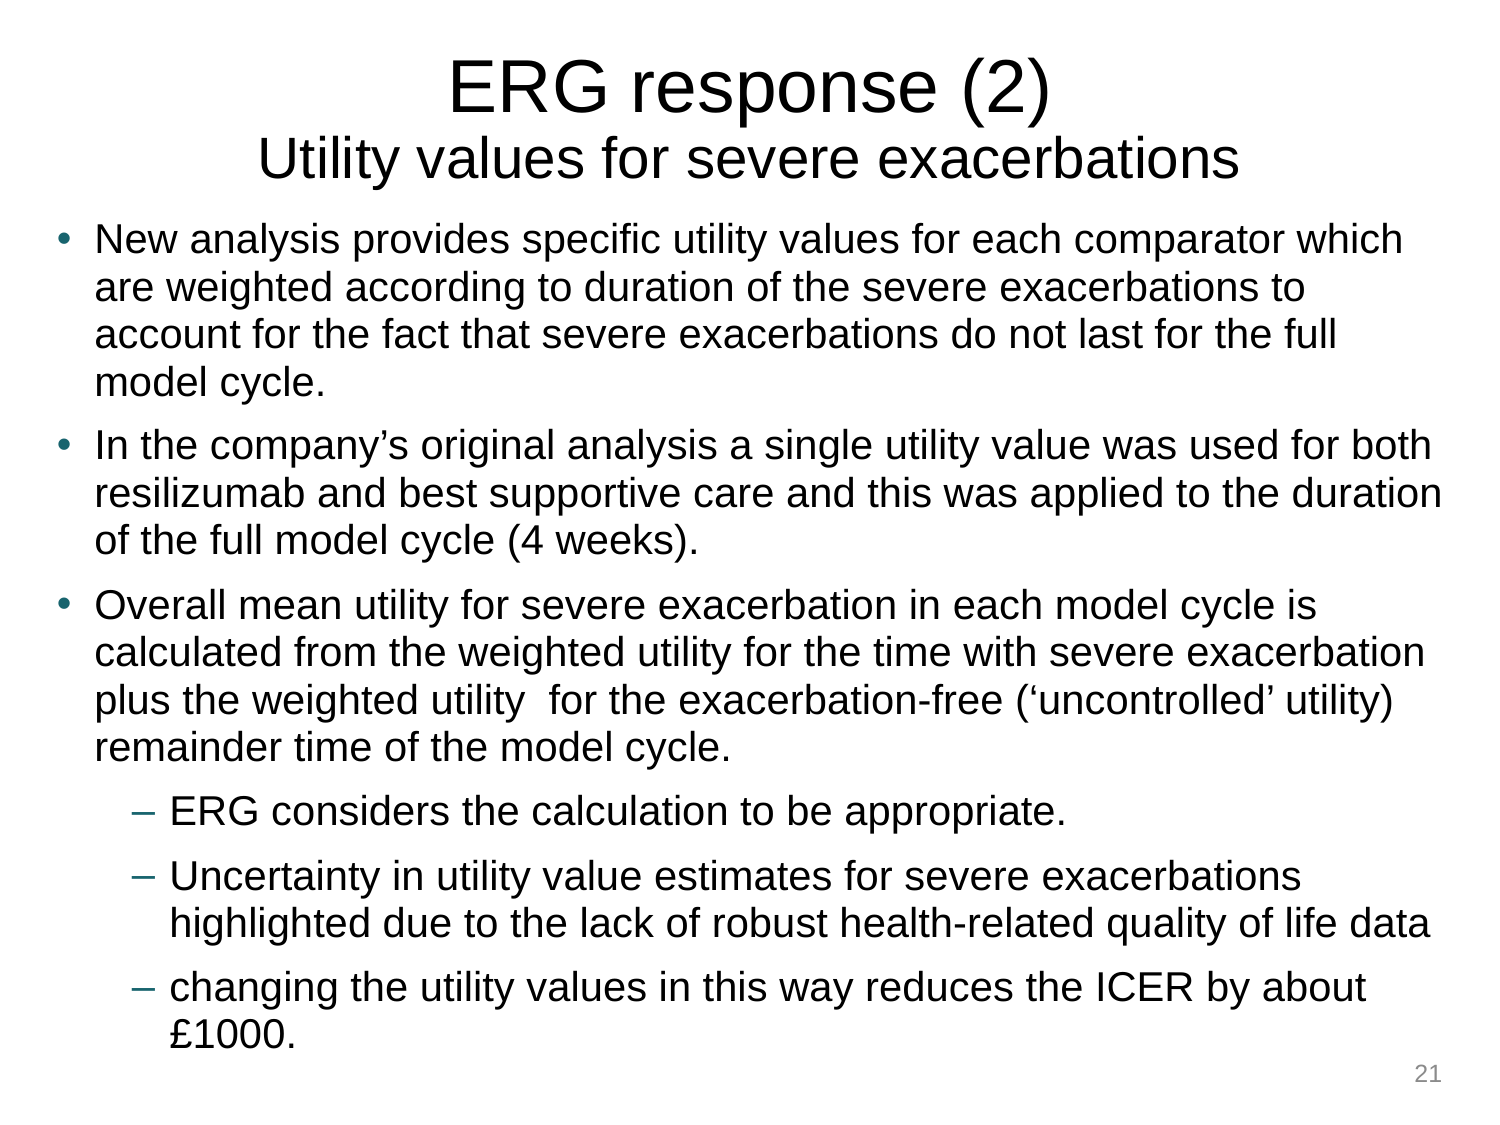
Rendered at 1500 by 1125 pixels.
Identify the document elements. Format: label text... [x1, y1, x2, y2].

title ERG response (2) Utility values for severe exacerbations [41, 38, 1459, 201]
list New analysis provides specific utility values for each comparator which are weighted according to duration of the severe exacerbations to account for the fact that severe exacerbations do not last for the full model cycle. In the company’s original analysis a single utility value was used for both resilizumab and best supportive care and this was applied to the duration of the full model cycle (4 weeks). Overall mean utility for severe exacerbation in each model cycle is calculated from the weighted utility for the time with severe exacerbation plus the weighted utility for the exacerbation-free (‘uncontrolled’ utility) remainder time of the model cycle. ERG considers the calculation to be appropriate. Uncertainty in utility value estimates for severe exacerbations highlighted due to the lack of robust health-related quality of life data changing the utility values in this way reduces the ICER by about £1000. [41, 208, 1459, 1035]
slide_number 21 [1119, 1042, 1458, 1103]
